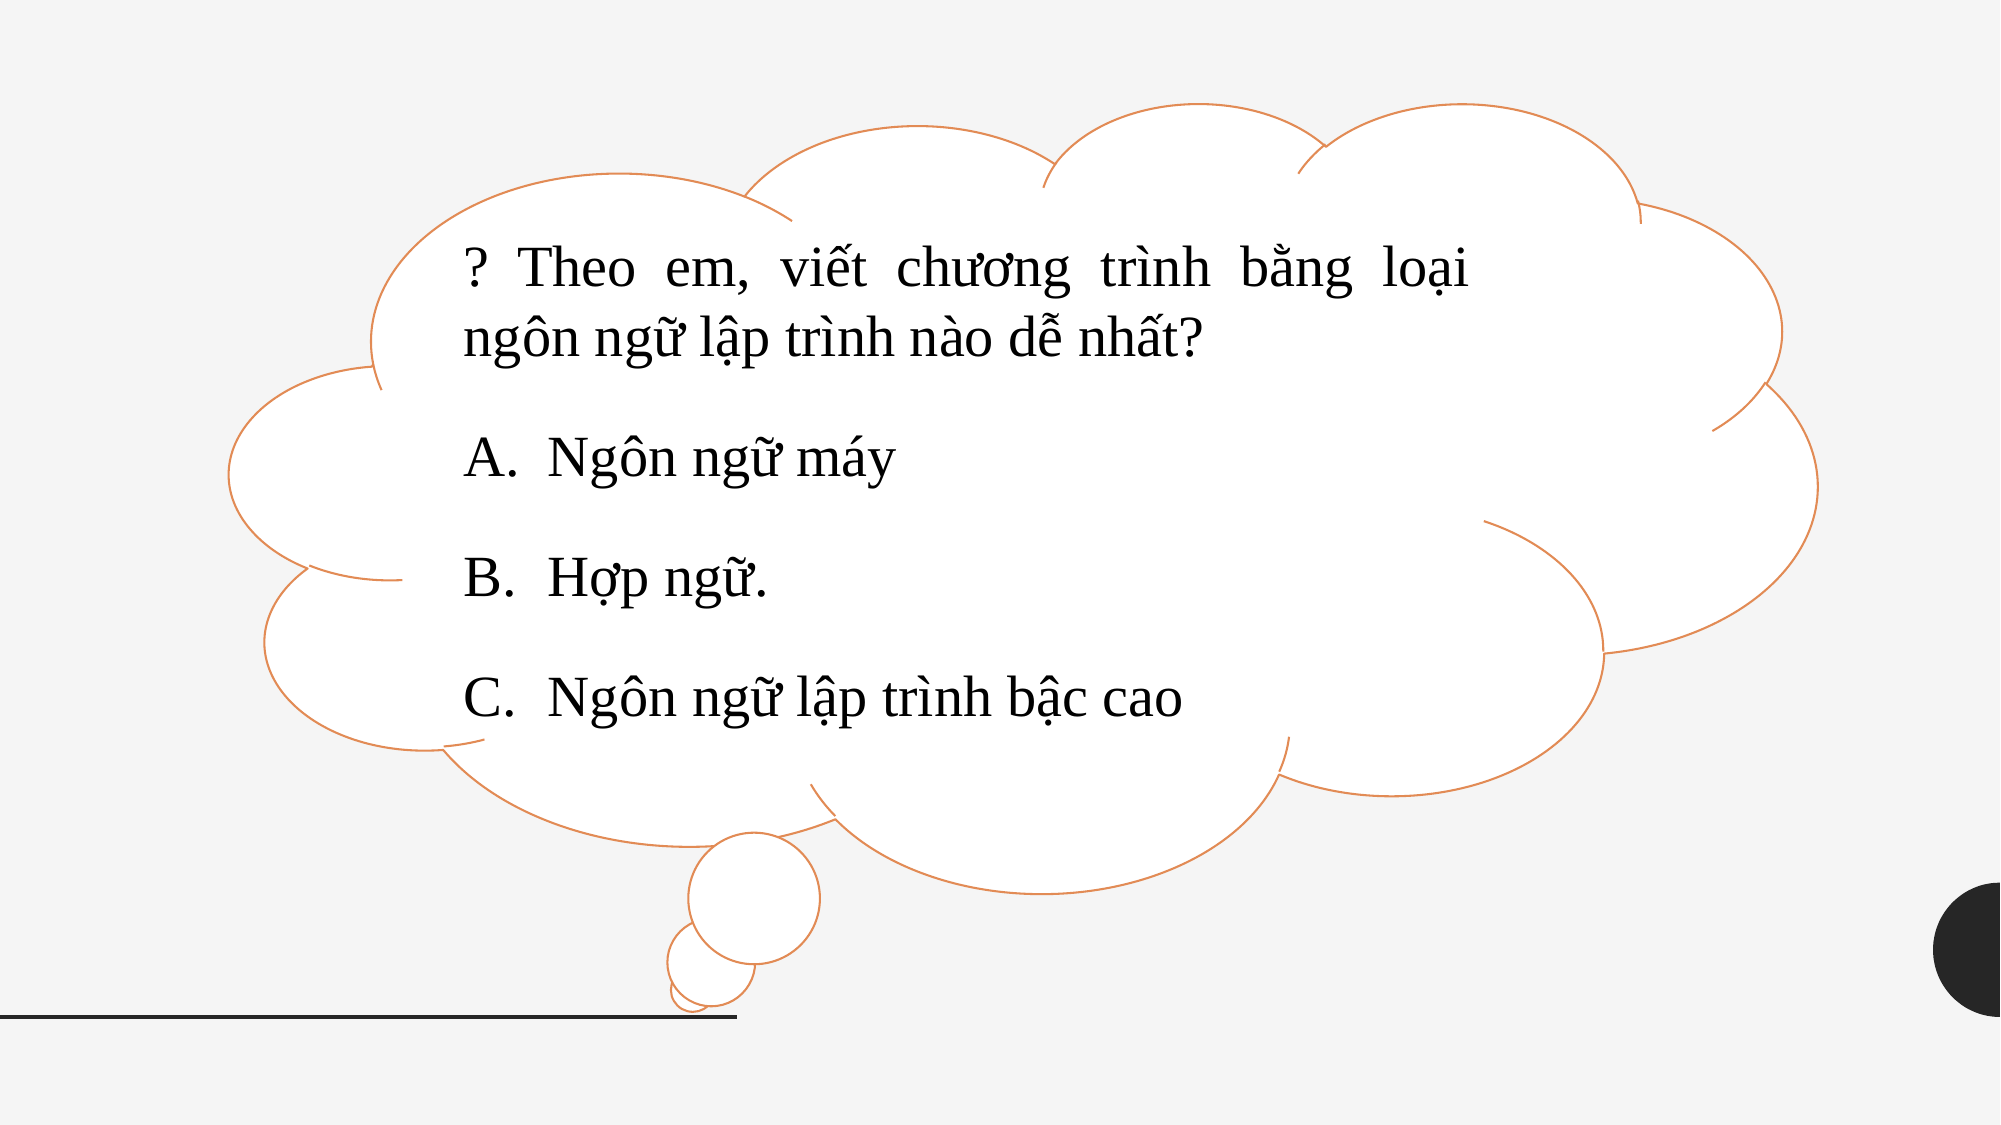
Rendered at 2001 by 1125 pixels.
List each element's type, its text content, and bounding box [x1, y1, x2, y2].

text_box ? Theo em, viết chương trình bằng loại ngôn ngữ lập trình nào dễ nhất? Ngôn ngữ máy Hợp ngữ. Ngôn ngữ lập trình bậc cao [227, 103, 1819, 1013]
